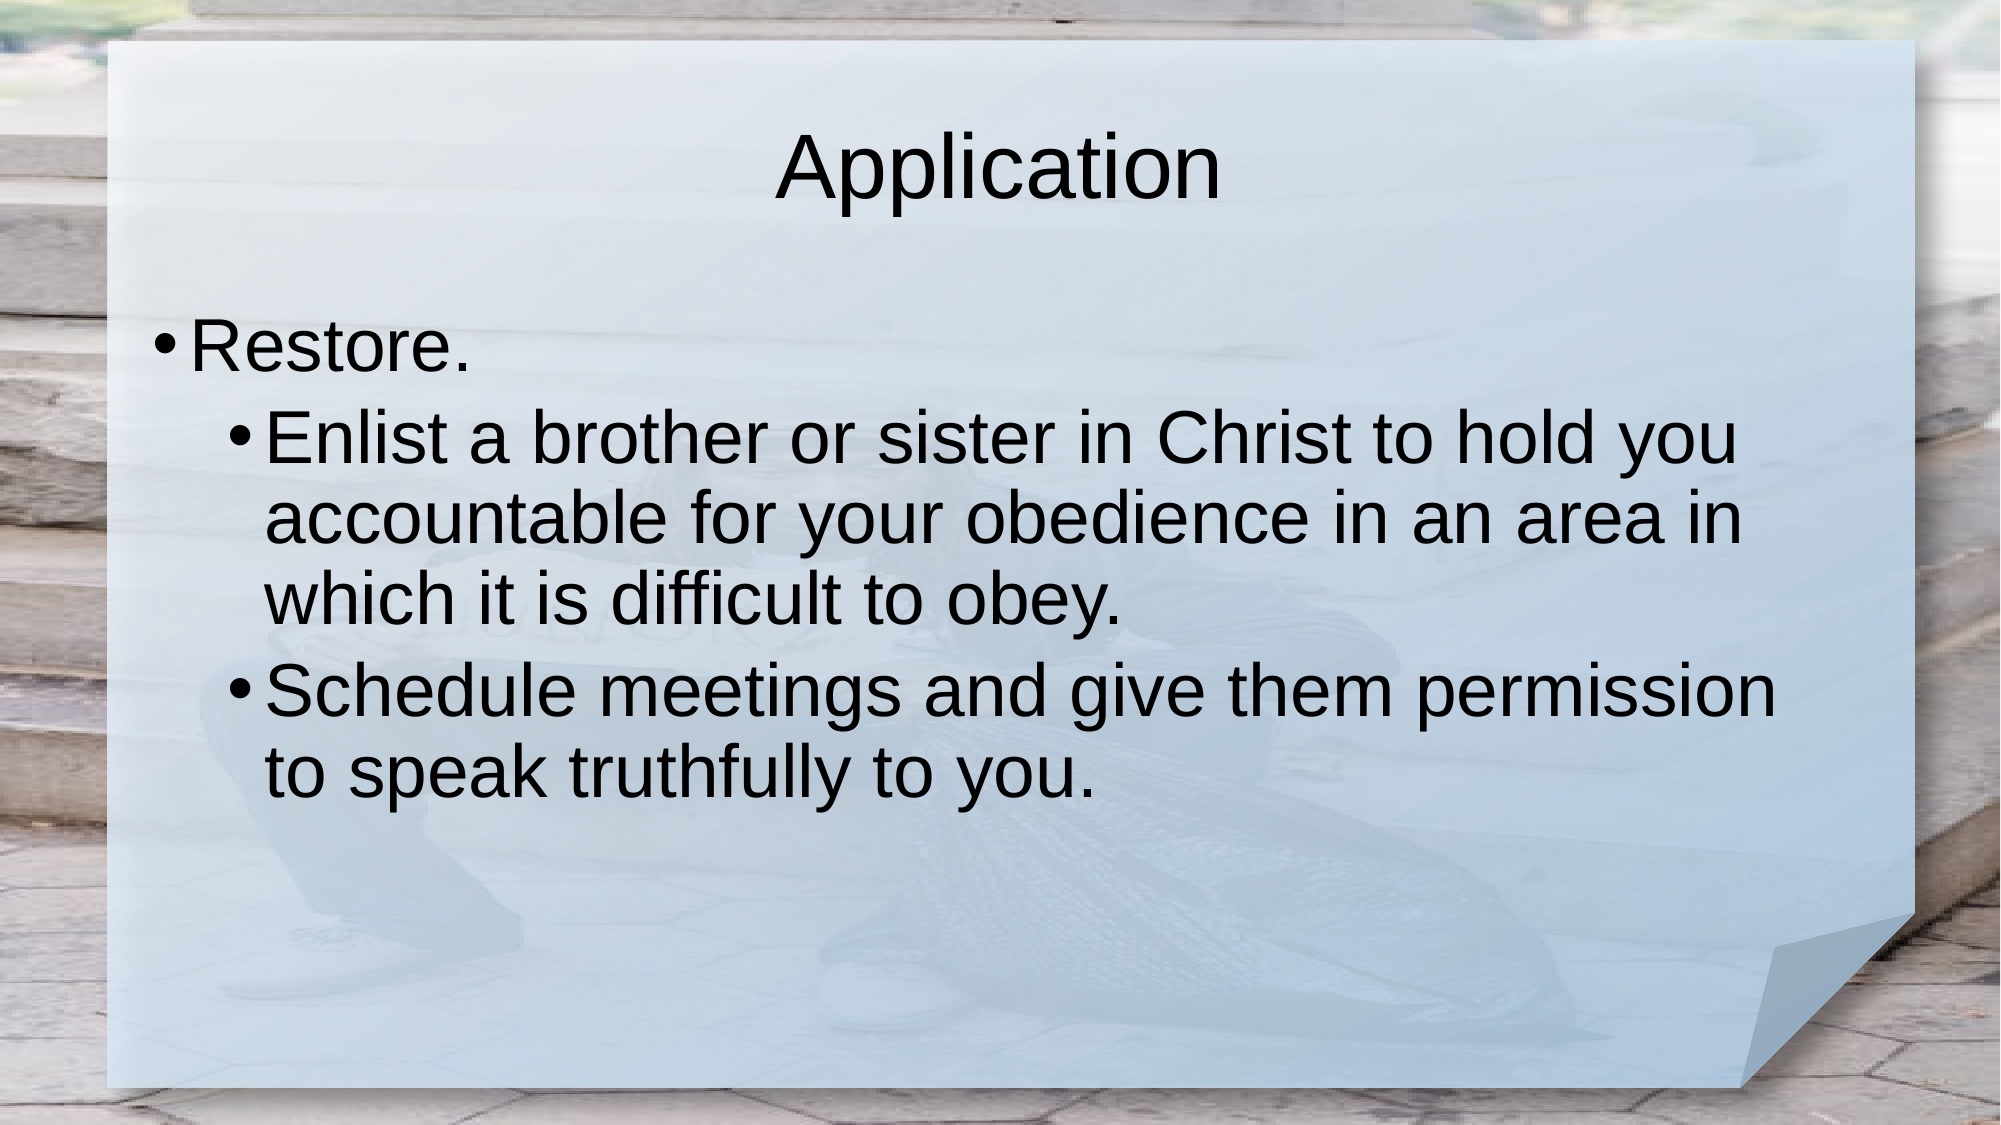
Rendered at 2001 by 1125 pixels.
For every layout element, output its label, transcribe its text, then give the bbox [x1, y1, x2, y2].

picture [0, 0, 2001, 1125]
list Restore. Enlist a brother or sister in Christ to hold you accountable for your obedience in an area in which it is difficult to obey. Schedule meetings and give them permission to speak truthfully to you. [137, 299, 1863, 1014]
title Application [137, 59, 1863, 278]
